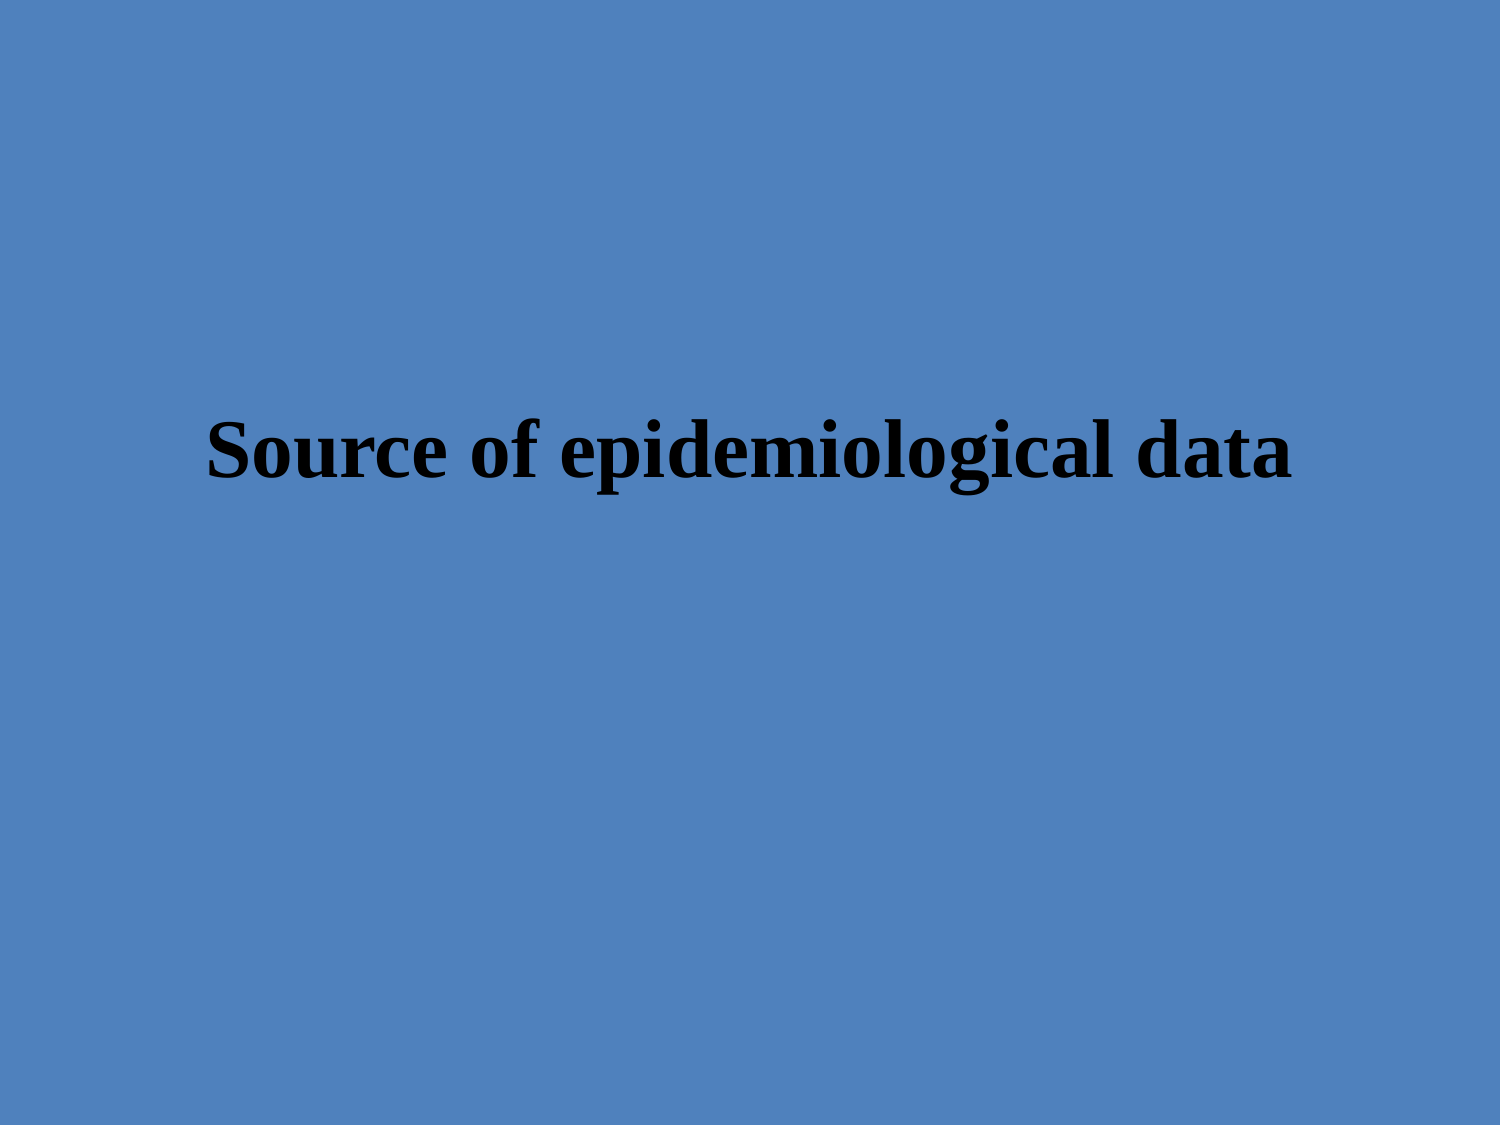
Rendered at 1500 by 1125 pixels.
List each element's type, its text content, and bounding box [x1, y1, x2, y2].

list Source of epidemiological data [0, 0, 1500, 1125]
